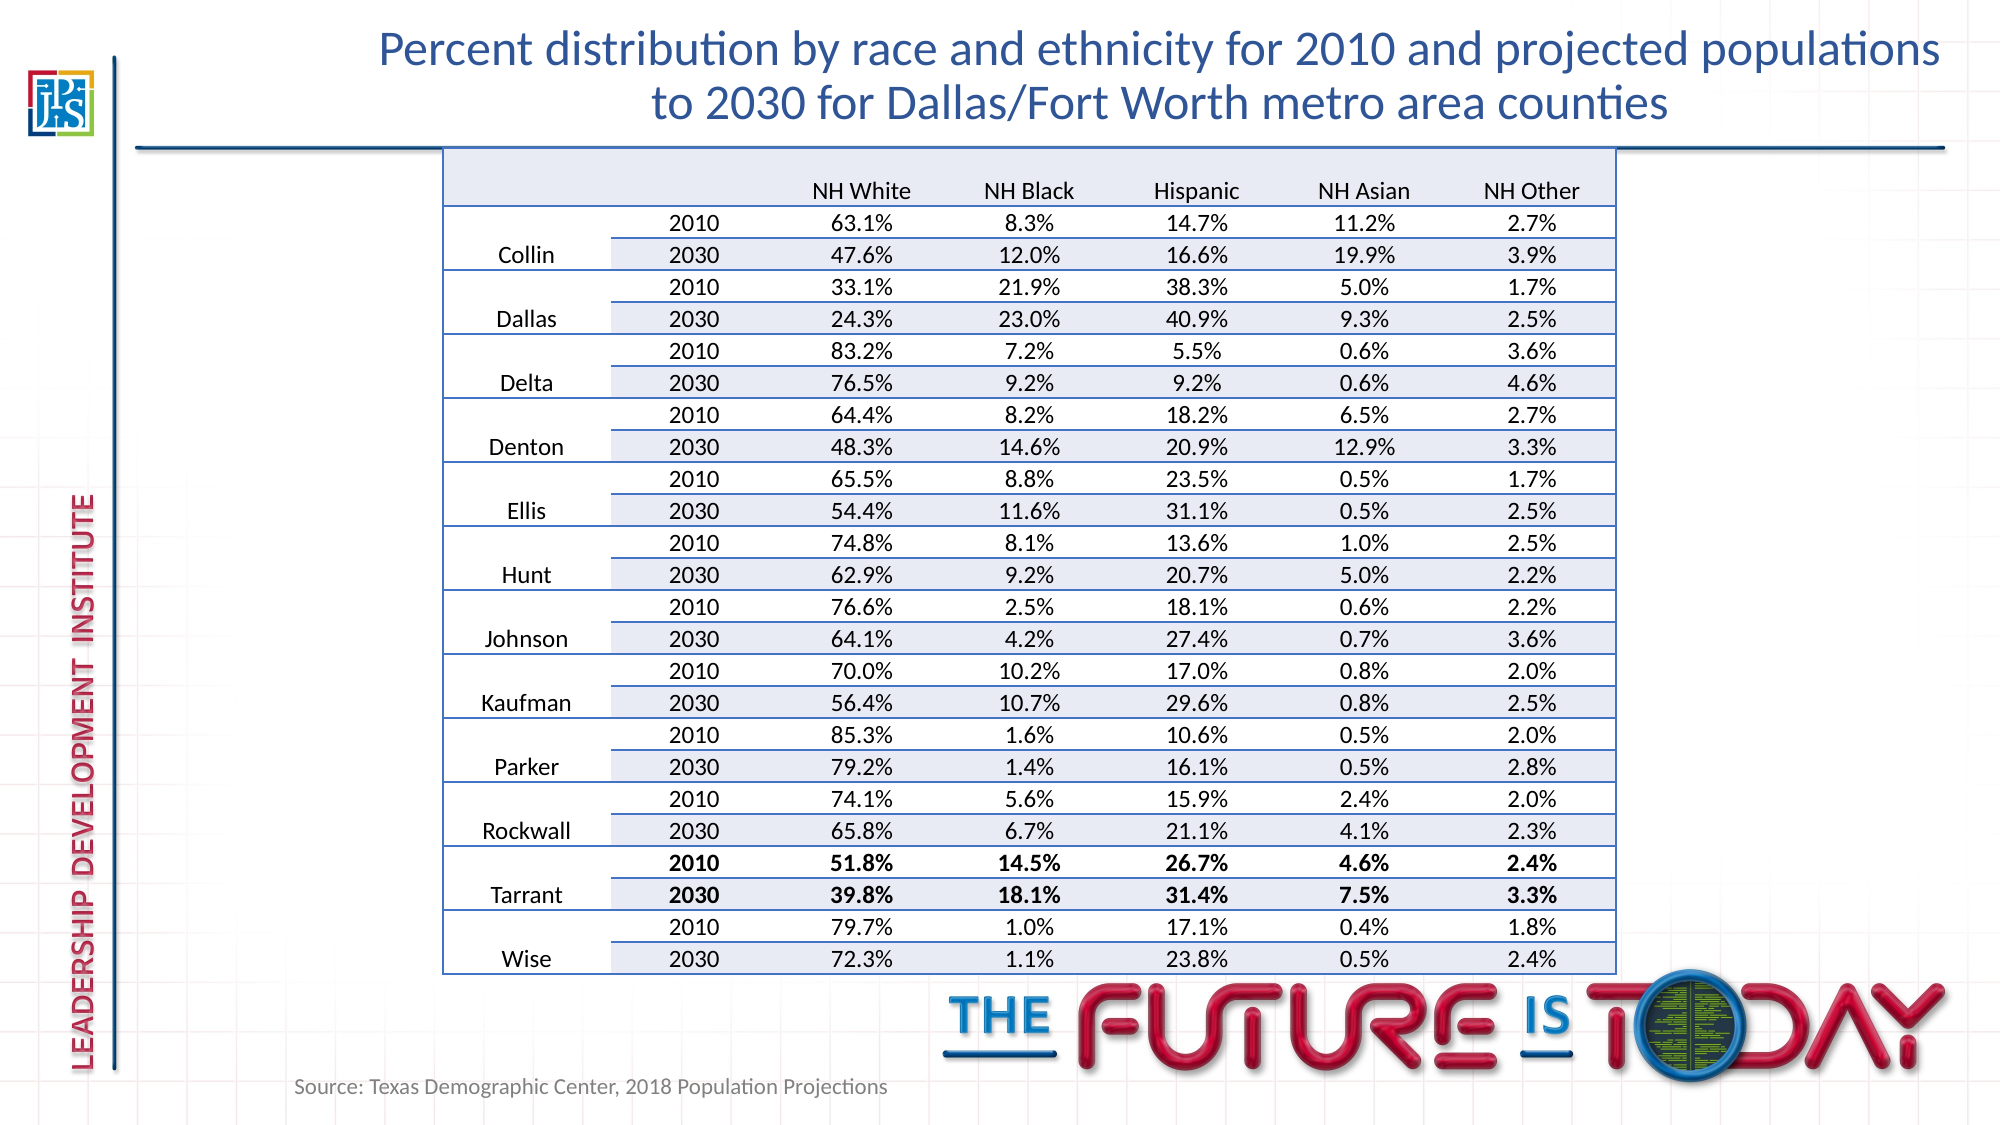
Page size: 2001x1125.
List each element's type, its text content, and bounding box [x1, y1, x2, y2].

table_cell Kaufman [444, 655, 611, 717]
table_cell 8.8% [946, 463, 1113, 493]
table_cell 2030 [611, 495, 778, 525]
table_cell 64.4% [778, 399, 946, 429]
table_cell 2030 [611, 367, 778, 397]
table_header NH White [778, 149, 946, 205]
table_cell 12.0% [946, 239, 1113, 269]
table_cell 2.5% [1448, 687, 1615, 717]
table_cell 9.2% [1113, 367, 1281, 397]
table_cell 70.0% [778, 655, 946, 685]
table_cell 2.0% [1448, 655, 1615, 685]
table_cell 23.5% [1113, 463, 1281, 493]
table_cell 1.0% [946, 911, 1113, 941]
table_cell 10.6% [1113, 719, 1281, 749]
table_cell 9.2% [946, 559, 1113, 589]
table_cell Delta [444, 335, 611, 397]
table_cell 11.6% [946, 495, 1113, 525]
table_cell 0.8% [1281, 655, 1448, 685]
table_cell 14.5% [946, 847, 1113, 877]
table_cell 2030 [611, 943, 778, 973]
table_cell 56.4% [778, 687, 946, 717]
table_cell 17.1% [1113, 911, 1281, 941]
table_cell 2.2% [1448, 591, 1615, 621]
table_cell 21.1% [1113, 815, 1281, 845]
table_cell 2010 [611, 271, 778, 301]
table_cell 2.7% [1448, 399, 1615, 429]
table_cell 2010 [611, 335, 778, 365]
table_cell Tarrant [444, 847, 611, 909]
table_cell 1.8% [1448, 911, 1615, 941]
table_cell 63.1% [778, 207, 946, 237]
table_cell 2.4% [1281, 783, 1448, 813]
table_cell 2.5% [1448, 495, 1615, 525]
table_cell 16.6% [1113, 239, 1281, 269]
table_cell 2030 [611, 751, 778, 781]
table_cell 0.6% [1281, 335, 1448, 365]
table_cell 9.2% [946, 367, 1113, 397]
table_cell 2010 [611, 207, 778, 237]
table_cell 6.5% [1281, 399, 1448, 429]
table_cell 7.2% [946, 335, 1113, 365]
table_cell 20.9% [1113, 431, 1281, 461]
table_cell 2.4% [1448, 943, 1615, 973]
table_cell 83.2% [778, 335, 946, 365]
table_cell 2010 [611, 399, 778, 429]
title Percent distribution by race and ethnicity for 2010 and projected populations to 2030 for Dallas/Fort Worth metro area counties [339, 15, 1980, 165]
table_header [444, 149, 611, 205]
table_cell 2010 [611, 527, 778, 557]
table_cell 2.0% [1448, 783, 1615, 813]
table_cell 79.7% [778, 911, 946, 941]
table_cell 1.1% [946, 943, 1113, 973]
table_cell Rockwall [444, 783, 611, 845]
table_cell 74.8% [778, 527, 946, 557]
picture [0, 0, 2000, 1125]
table_cell 19.9% [1281, 239, 1448, 269]
table_cell Collin [444, 207, 611, 269]
table_cell 2030 [611, 239, 778, 269]
table_cell 5.5% [1113, 335, 1281, 365]
table_cell 2030 [611, 431, 778, 461]
table_cell 14.7% [1113, 207, 1281, 237]
table_cell 48.3% [778, 431, 946, 461]
table_cell 0.5% [1281, 751, 1448, 781]
table_cell Dallas [444, 271, 611, 333]
table_cell 1.7% [1448, 271, 1615, 301]
table_cell 72.3% [778, 943, 946, 973]
table_cell 0.5% [1281, 943, 1448, 973]
table_cell 11.2% [1281, 207, 1448, 237]
table_cell 1.6% [946, 719, 1113, 749]
table_cell 47.6% [778, 239, 946, 269]
table_cell Hunt [444, 527, 611, 589]
table_cell 51.8% [778, 847, 946, 877]
table_cell 17.0% [1113, 655, 1281, 685]
table_cell 2010 [611, 591, 778, 621]
table_cell 0.6% [1281, 591, 1448, 621]
table_cell Denton [444, 399, 611, 461]
table_cell 15.9% [1113, 783, 1281, 813]
table_cell 0.6% [1281, 367, 1448, 397]
table_cell 16.1% [1113, 751, 1281, 781]
table_cell 23.8% [1113, 943, 1281, 973]
table_cell 5.6% [946, 783, 1113, 813]
table_cell 54.4% [778, 495, 946, 525]
table_cell Wise [444, 911, 611, 973]
table_cell 4.6% [1281, 847, 1448, 877]
table_cell 18.2% [1113, 399, 1281, 429]
table_cell 33.1% [778, 271, 946, 301]
table_cell 4.1% [1281, 815, 1448, 845]
table_cell 2030 [611, 815, 778, 845]
table_cell 38.3% [1113, 271, 1281, 301]
table_cell 2010 [611, 719, 778, 749]
table_header NH Black [946, 149, 1113, 205]
table_cell 10.7% [946, 687, 1113, 717]
table_cell 14.6% [946, 431, 1113, 461]
table_cell 3.6% [1448, 335, 1615, 365]
table_cell 2030 [611, 623, 778, 653]
table_cell 2.0% [1448, 719, 1615, 749]
table_cell 2.5% [1448, 303, 1615, 333]
table_cell 24.3% [778, 303, 946, 333]
table_cell 1.4% [946, 751, 1113, 781]
table_cell 0.8% [1281, 687, 1448, 717]
table_cell 2010 [611, 847, 778, 877]
table_cell 2010 [611, 911, 778, 941]
table_cell 3.3% [1448, 879, 1615, 909]
table_cell 2.5% [1448, 527, 1615, 557]
table_cell 3.6% [1448, 623, 1615, 653]
table_cell 13.6% [1113, 527, 1281, 557]
table_cell 76.5% [778, 367, 946, 397]
table_cell 2030 [611, 687, 778, 717]
table_cell 65.5% [778, 463, 946, 493]
table_cell 3.9% [1448, 239, 1615, 269]
table_cell 29.6% [1113, 687, 1281, 717]
table_cell 74.1% [778, 783, 946, 813]
table_cell 1.0% [1281, 527, 1448, 557]
table_cell 2.7% [1448, 207, 1615, 237]
table_cell 65.8% [778, 815, 946, 845]
table_cell Johnson [444, 591, 611, 653]
table_cell 8.2% [946, 399, 1113, 429]
table_cell 40.9% [1113, 303, 1281, 333]
table_cell 31.1% [1113, 495, 1281, 525]
table_cell 2.5% [946, 591, 1113, 621]
table_cell 3.3% [1448, 431, 1615, 461]
table_cell 39.8% [778, 879, 946, 909]
table_cell 12.9% [1281, 431, 1448, 461]
table_cell 6.7% [946, 815, 1113, 845]
table_cell 5.0% [1281, 271, 1448, 301]
table_header NH Asian [1281, 149, 1448, 205]
table_cell 2.4% [1448, 847, 1615, 877]
table_cell 2.3% [1448, 815, 1615, 845]
table_cell 62.9% [778, 559, 946, 589]
table_cell 31.4% [1113, 879, 1281, 909]
table_cell 76.6% [778, 591, 946, 621]
table_cell 23.0% [946, 303, 1113, 333]
table_cell 4.6% [1448, 367, 1615, 397]
table_cell 2030 [611, 879, 778, 909]
table_cell 9.3% [1281, 303, 1448, 333]
table_header Hispanic [1113, 149, 1281, 205]
table_cell 8.3% [946, 207, 1113, 237]
table_cell 2030 [611, 303, 778, 333]
table_cell 0.7% [1281, 623, 1448, 653]
table_cell 18.1% [946, 879, 1113, 909]
table_cell 0.5% [1281, 463, 1448, 493]
table_cell 2010 [611, 463, 778, 493]
table_cell 8.1% [946, 527, 1113, 557]
table_cell Parker [444, 719, 611, 781]
table_cell 2.8% [1448, 751, 1615, 781]
table_cell 2010 [611, 783, 778, 813]
text_box Source: Texas Demographic Center, 2018 Population Projections [279, 1064, 904, 1107]
table_cell 20.7% [1113, 559, 1281, 589]
table_cell 26.7% [1113, 847, 1281, 877]
table_header NH Other [1448, 149, 1615, 205]
table_cell 5.0% [1281, 559, 1448, 589]
table_cell 2030 [611, 559, 778, 589]
table_cell 85.3% [778, 719, 946, 749]
table_cell 0.4% [1281, 911, 1448, 941]
table_cell 21.9% [946, 271, 1113, 301]
table_cell 79.2% [778, 751, 946, 781]
table_cell 27.4% [1113, 623, 1281, 653]
table_cell 7.5% [1281, 879, 1448, 909]
table_cell 4.2% [946, 623, 1113, 653]
table_cell 0.5% [1281, 719, 1448, 749]
table_cell 2010 [611, 655, 778, 685]
table_cell Ellis [444, 463, 611, 525]
table_cell 2.2% [1448, 559, 1615, 589]
table_header [611, 149, 778, 205]
table_cell 18.1% [1113, 591, 1281, 621]
table_cell 1.7% [1448, 463, 1615, 493]
table_cell 10.2% [946, 655, 1113, 685]
table_cell 0.5% [1281, 495, 1448, 525]
table_cell 64.1% [778, 623, 946, 653]
